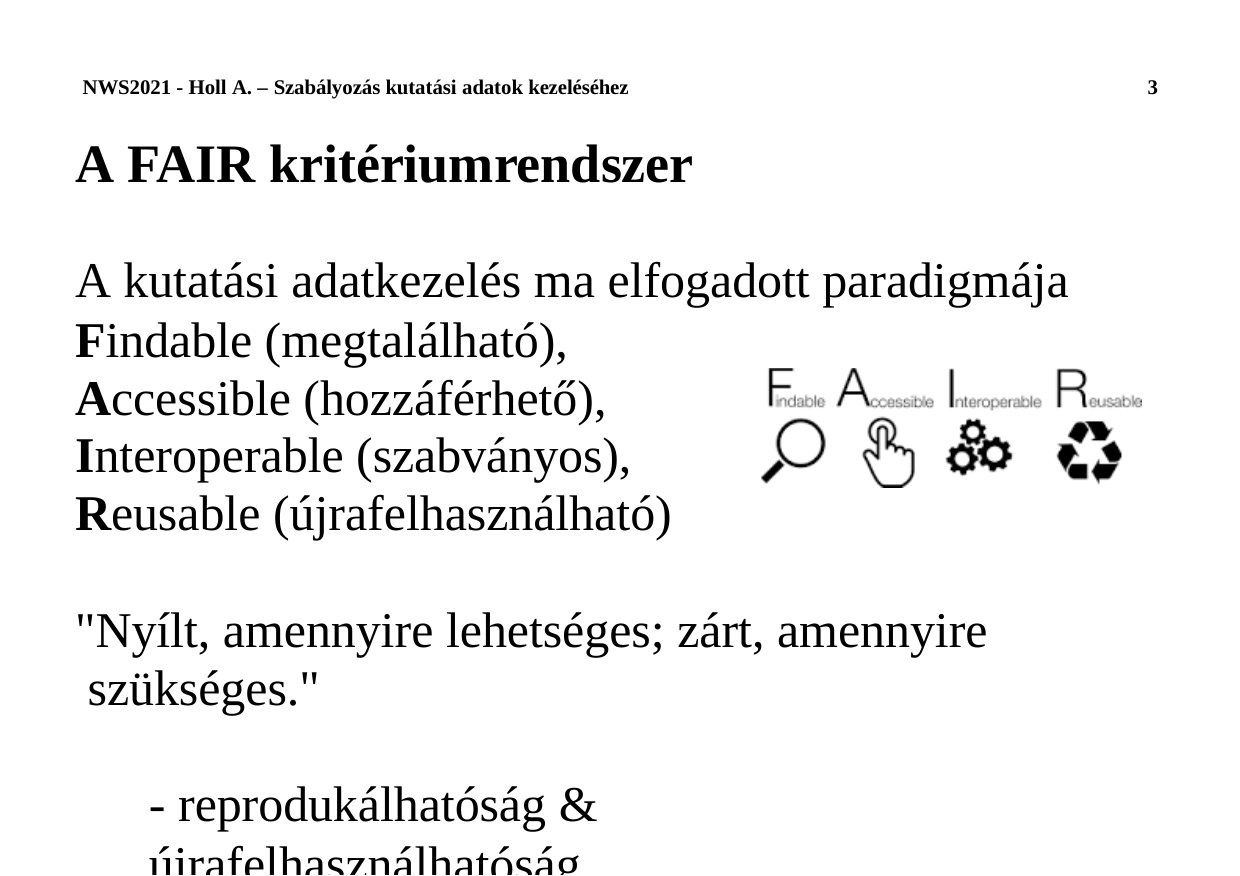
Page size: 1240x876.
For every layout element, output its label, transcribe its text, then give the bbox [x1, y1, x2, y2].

picture [759, 368, 1142, 489]
text_box 3 [1145, 71, 1160, 99]
text_box A kutatási adatkezelés ma elfogadott paradigmája Findable (megtalálható), Accessible (hozzáférhető), Interoperable (szabványos), Reusable (újrafelhasználható) "Nyílt, amennyire lehetséges; zárt, amennyire szükséges." - reprodukálhatóság & újrafelhasználhatóság [73, 246, 1072, 875]
text_box NWS2021 - Holl A. – Szabályozás kutatási adatok kezeléséhez [80, 71, 644, 99]
title A FAIR kritériumrendszer [73, 126, 703, 246]
